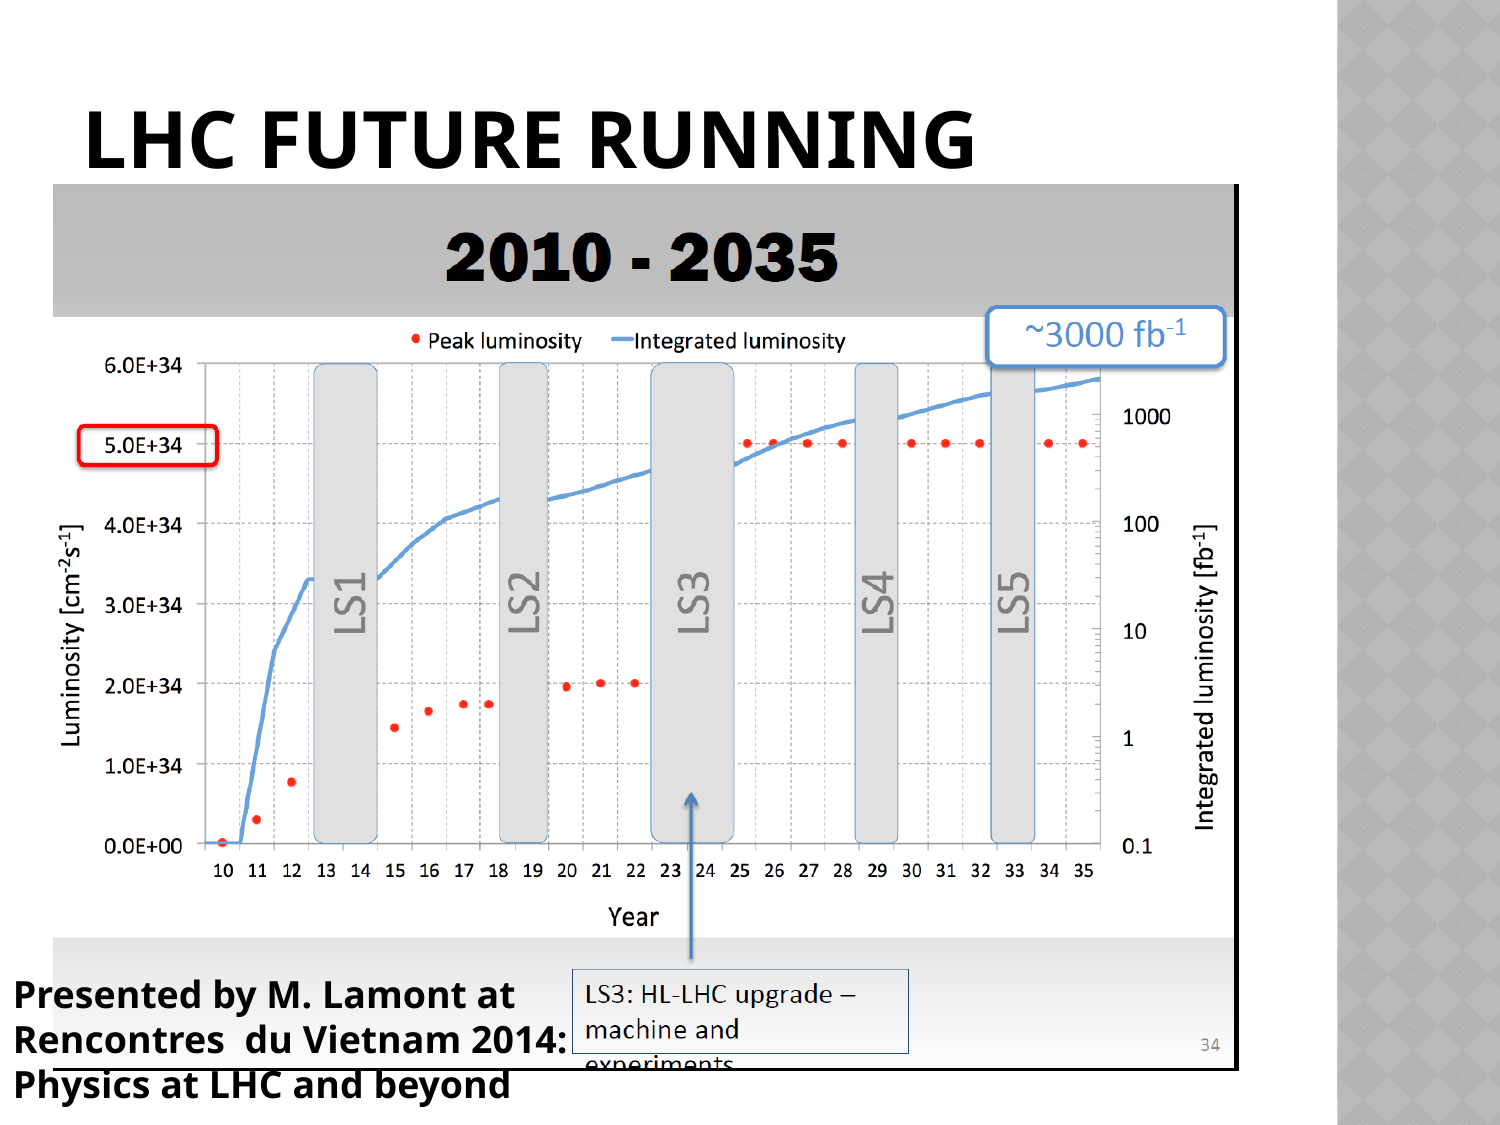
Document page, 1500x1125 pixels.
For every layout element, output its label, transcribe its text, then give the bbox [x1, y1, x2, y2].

title LHC Future running [75, 52, 1263, 185]
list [1337, 0, 1500, 1125]
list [52, 183, 1239, 1071]
text_box Presented by M. Lamont at Rencontres du Vietnam 2014: Physics at LHC and beyond [0, 964, 593, 1114]
